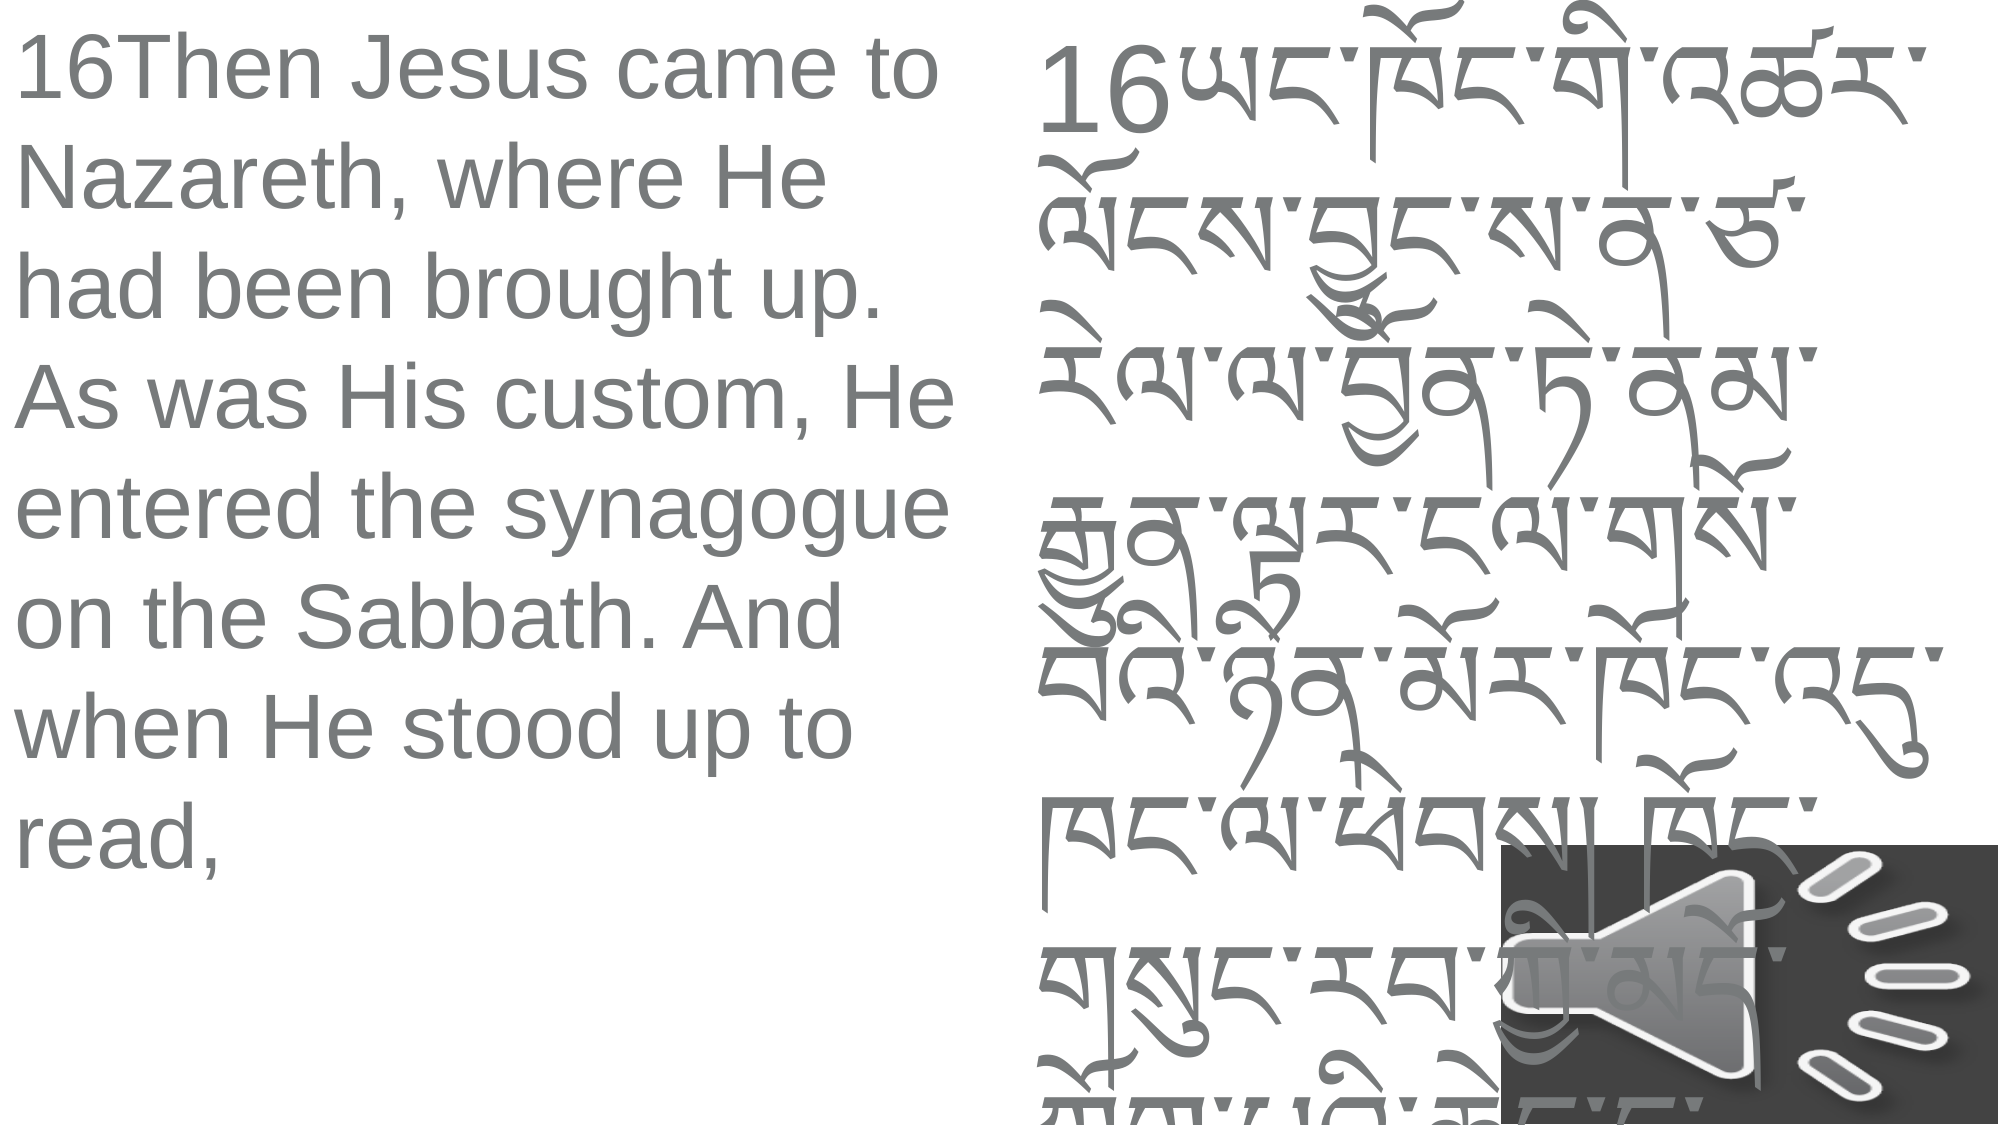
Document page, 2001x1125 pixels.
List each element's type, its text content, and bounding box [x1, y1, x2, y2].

text_box 16Then Jesus came to Nazareth, where He had been brought up. As was His custom, He entered the synagogue on the Sabbath. And when He stood up to read, [0, 0, 981, 1125]
text_box 16ཡང་ཁོང་གི་འཚར་ལོངས་བྱུང་ས་ན་ཙ་རེལ་ལ་བྱོན་ཏེ་ནམ་རྒྱུན་ལྟར་ངལ་གསོ་བའི་ཉིན་མོར་ཁོང་འདུ་ཁང་ལ་ཕེབས། ཁོང་གསུང་རབ་ཀྱི་མདོ་ཀློག་པའི་ཆེད་དུ་བཞེངས་སྐབས། [1019, 0, 2000, 1125]
picture [1500, 843, 2000, 1125]
